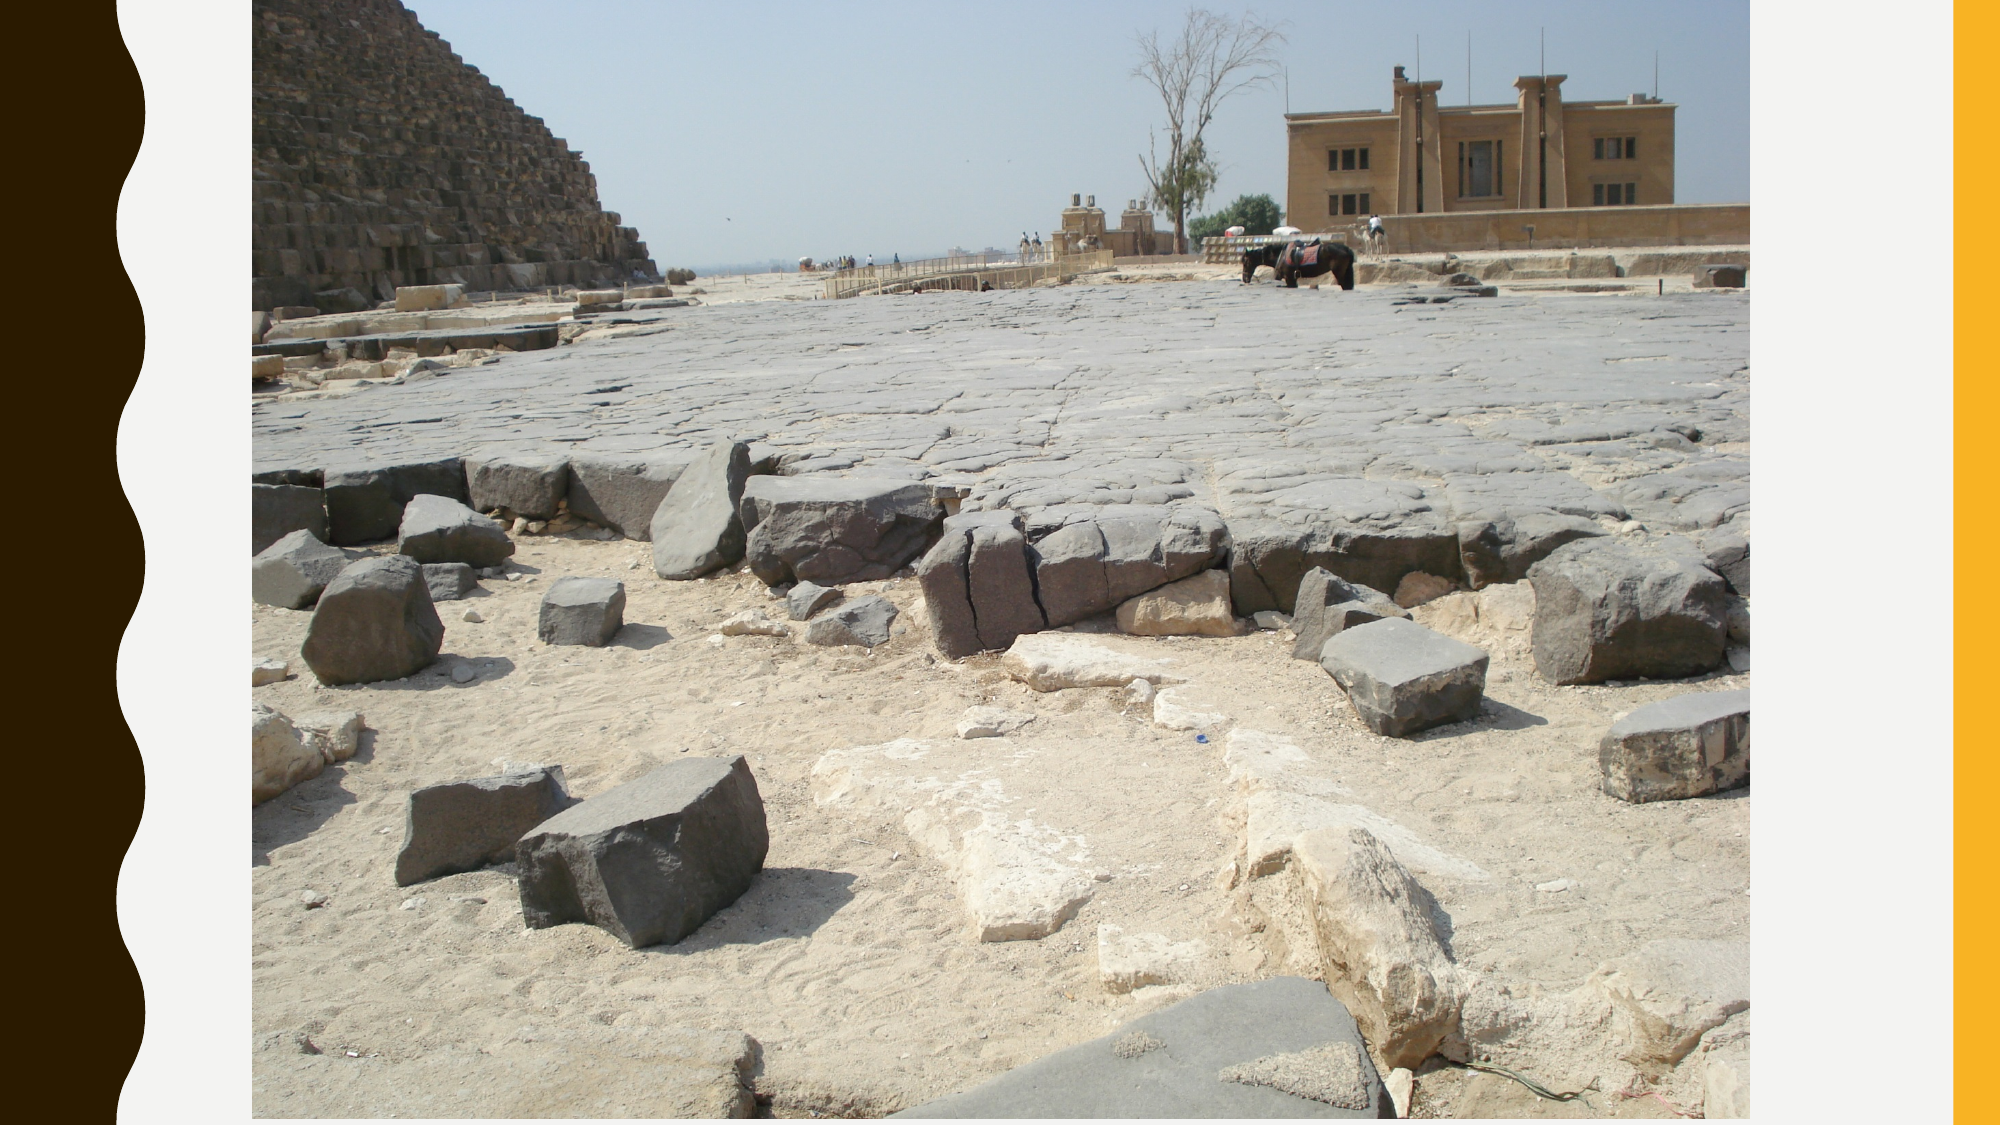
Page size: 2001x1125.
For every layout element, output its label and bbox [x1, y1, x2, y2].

list [252, 0, 1750, 1119]
